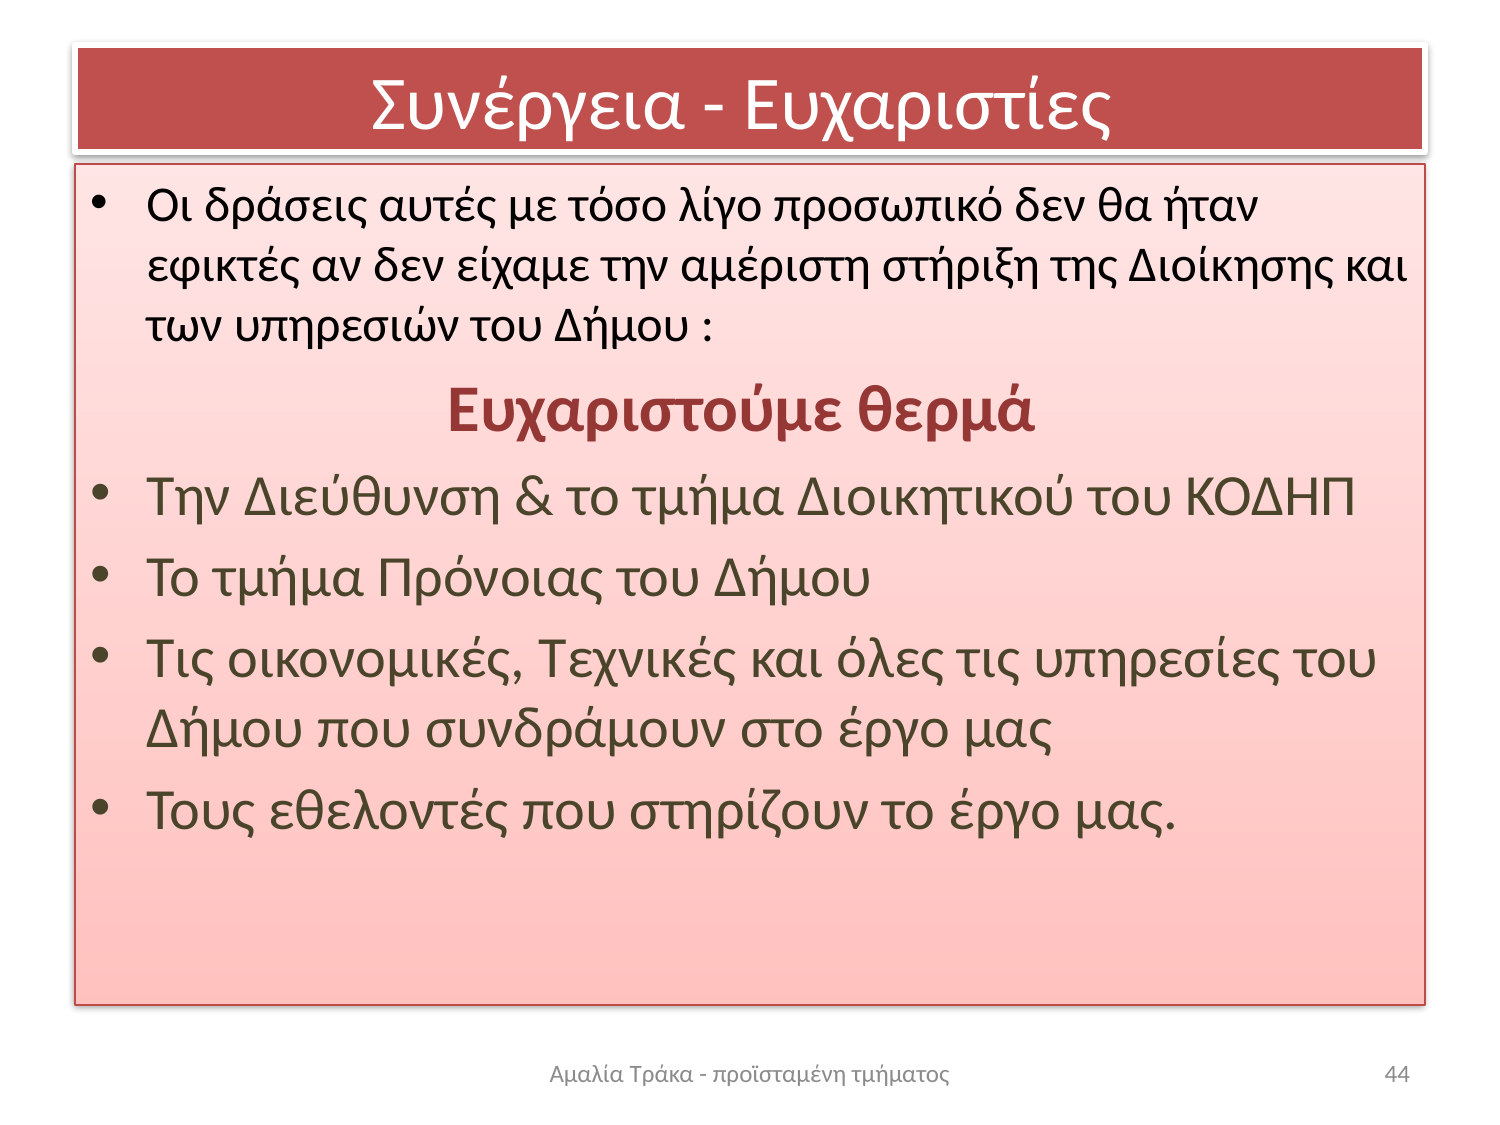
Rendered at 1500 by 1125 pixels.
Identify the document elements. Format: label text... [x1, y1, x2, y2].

footer Αμαλία Τράκα - προϊσταμένη τμήματος [512, 1042, 988, 1103]
title Συνέργεια - Ευχαριστίες [72, 42, 1428, 155]
slide_number 44 [1074, 1042, 1425, 1103]
list Οι δράσεις αυτές με τόσο λίγο προσωπικό δεν θα ήταν εφικτές αν δεν είχαμε την αμέριστη στήριξη της Διοίκησης και των υπηρεσιών του Δήμου : Ευχαριστούμε θερμά Την Διεύθυνση & το τμήμα Διοικητικού του ΚΟΔΗΠ Το τμήμα Πρόνοιας του Δήμου Τις οικονομικές, Τεχνικές και όλες τις υπηρεσίες του Δήμου που συνδράμουν στο έργο μας Τους εθελοντές που στηρίζουν το έργο μας. [74, 163, 1426, 1006]
